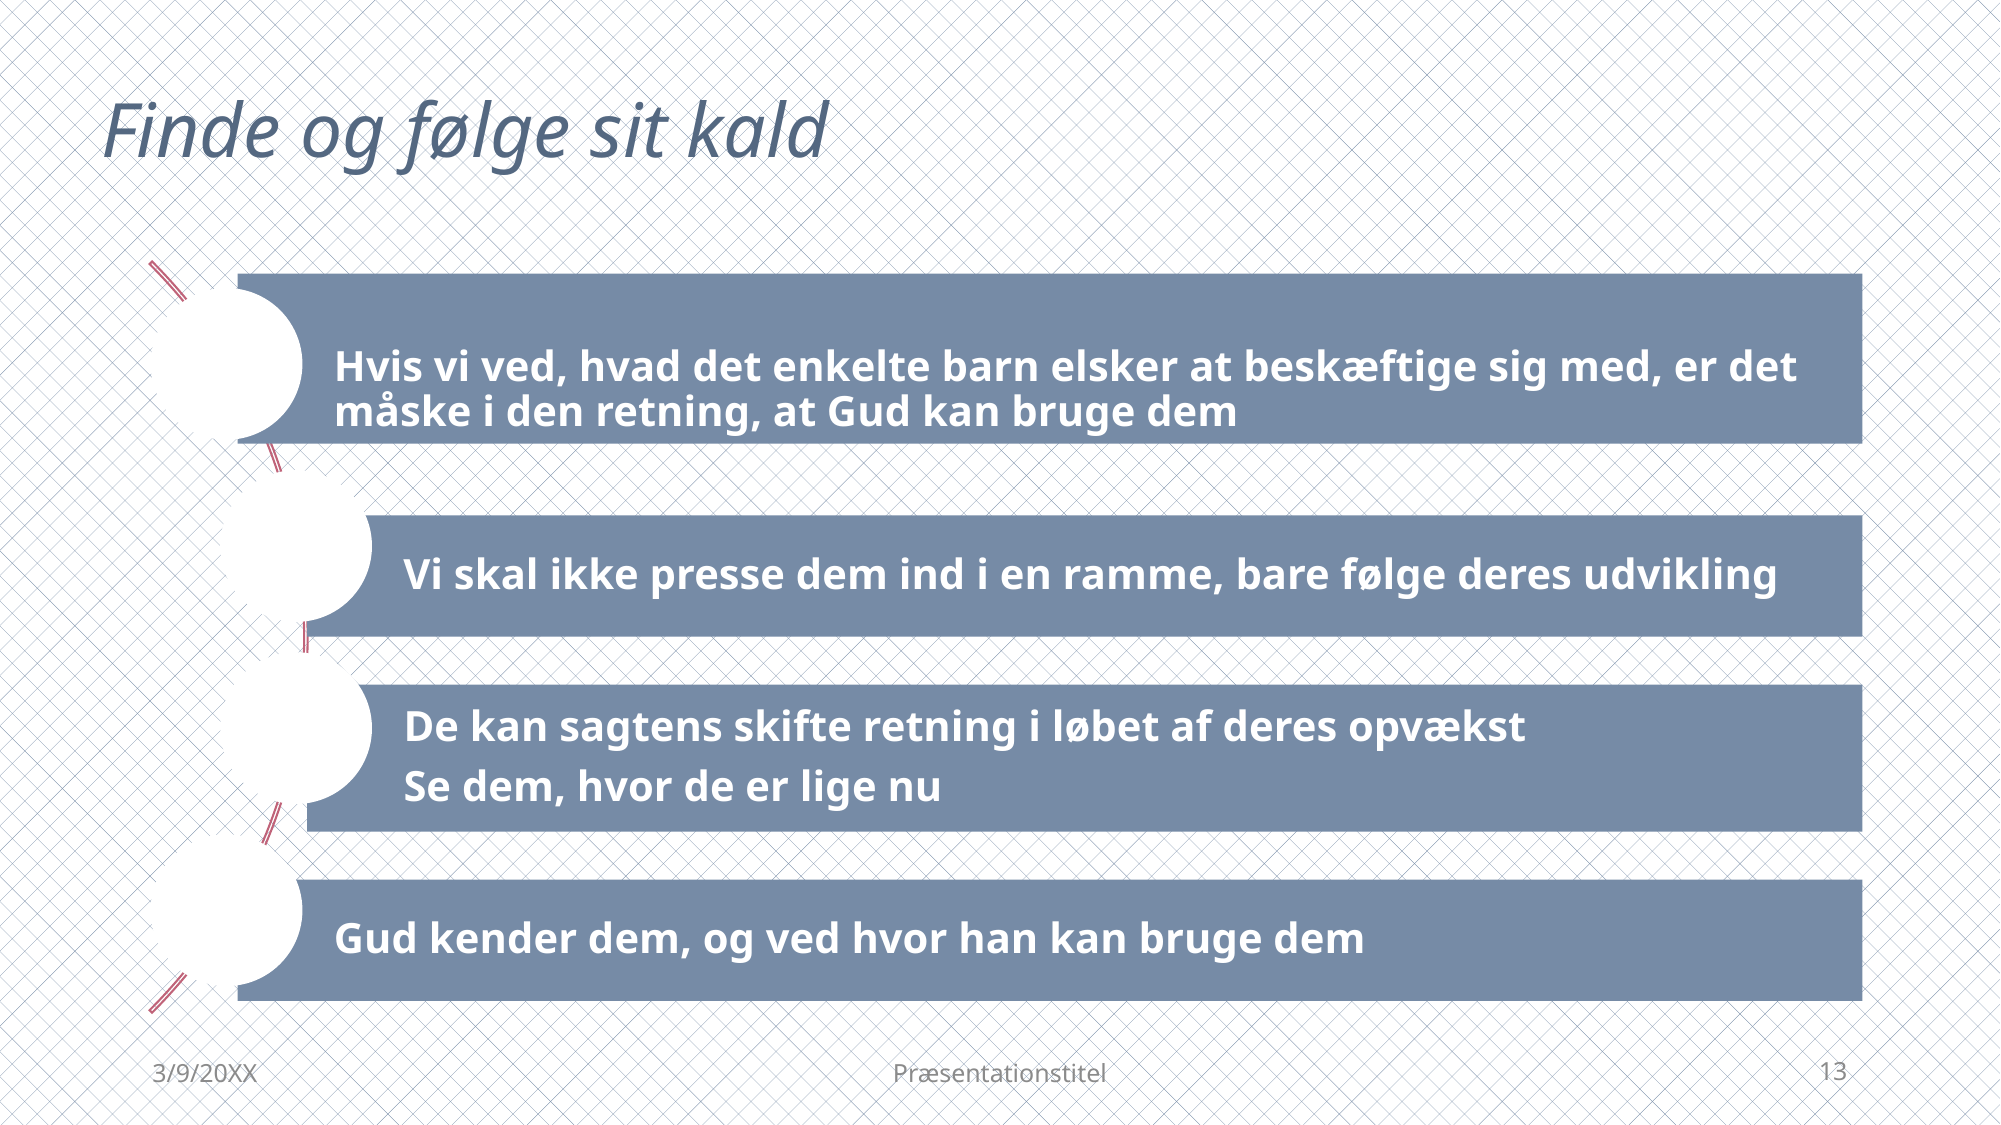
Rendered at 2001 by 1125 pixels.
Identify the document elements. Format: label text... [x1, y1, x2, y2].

footer Præsentationstitel [662, 1042, 1338, 1103]
slide_number 13 [1412, 1042, 1863, 1103]
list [137, 242, 1863, 1032]
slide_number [137, 1042, 588, 1103]
title Finde og følge sit kald [86, 59, 1949, 189]
